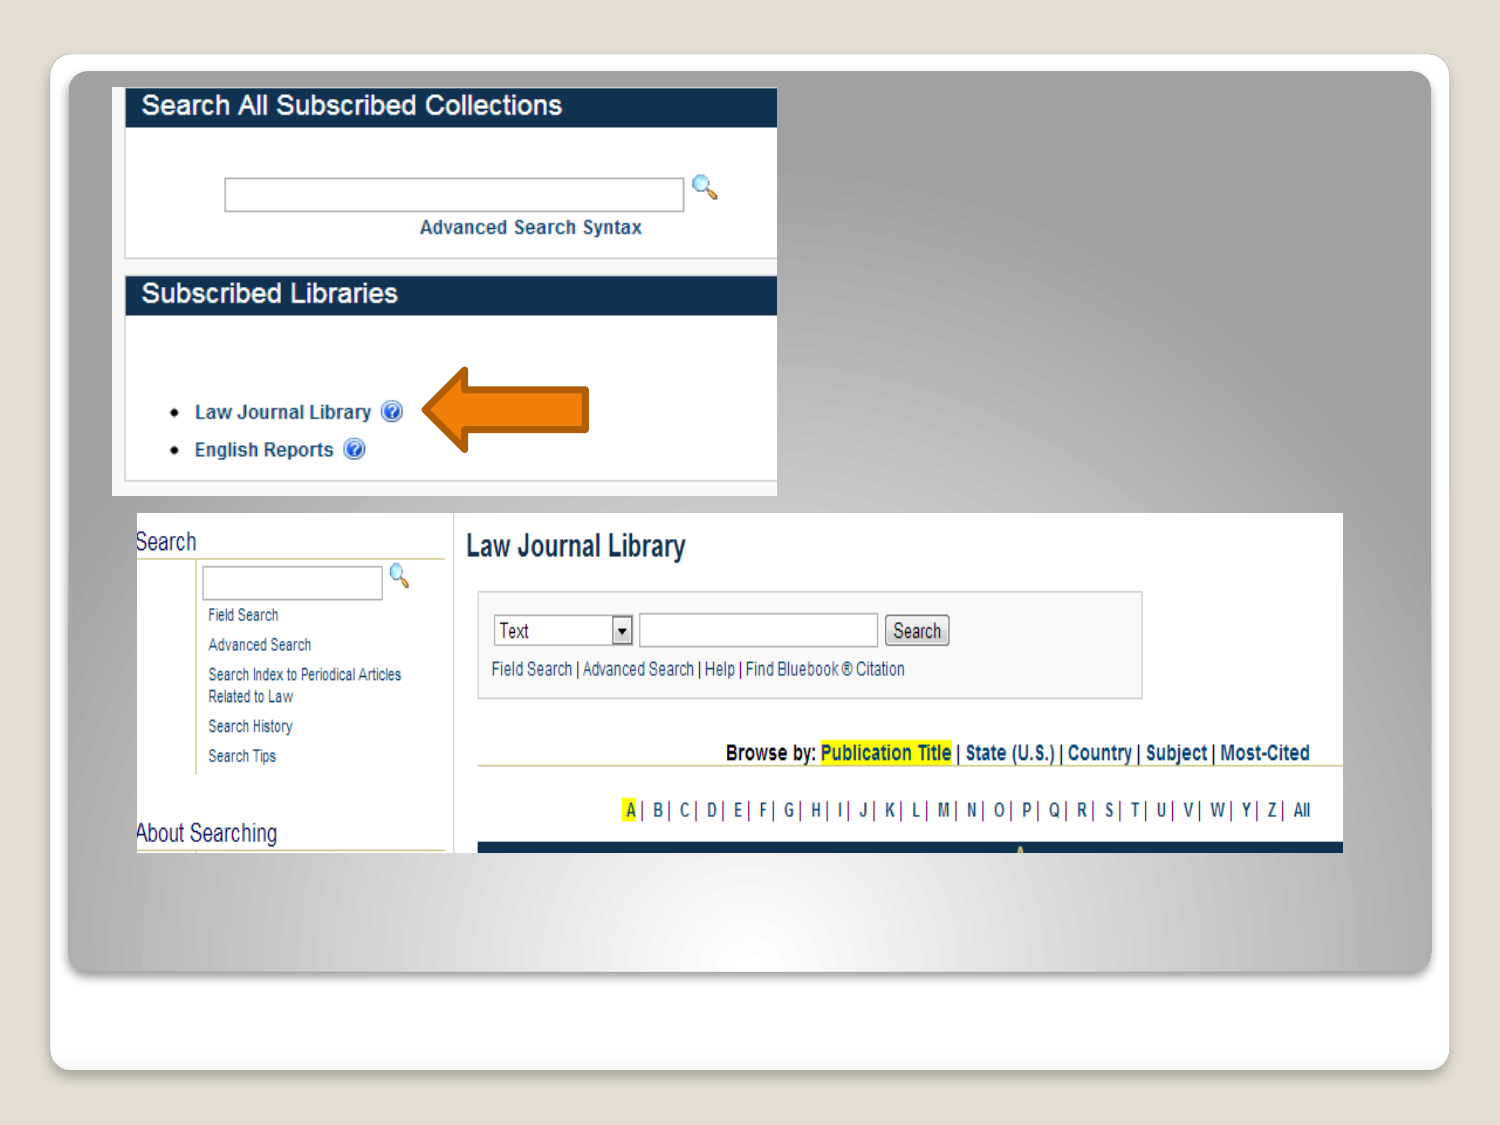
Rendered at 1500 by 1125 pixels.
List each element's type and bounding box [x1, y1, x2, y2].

picture [112, 87, 777, 496]
picture [137, 513, 1343, 853]
